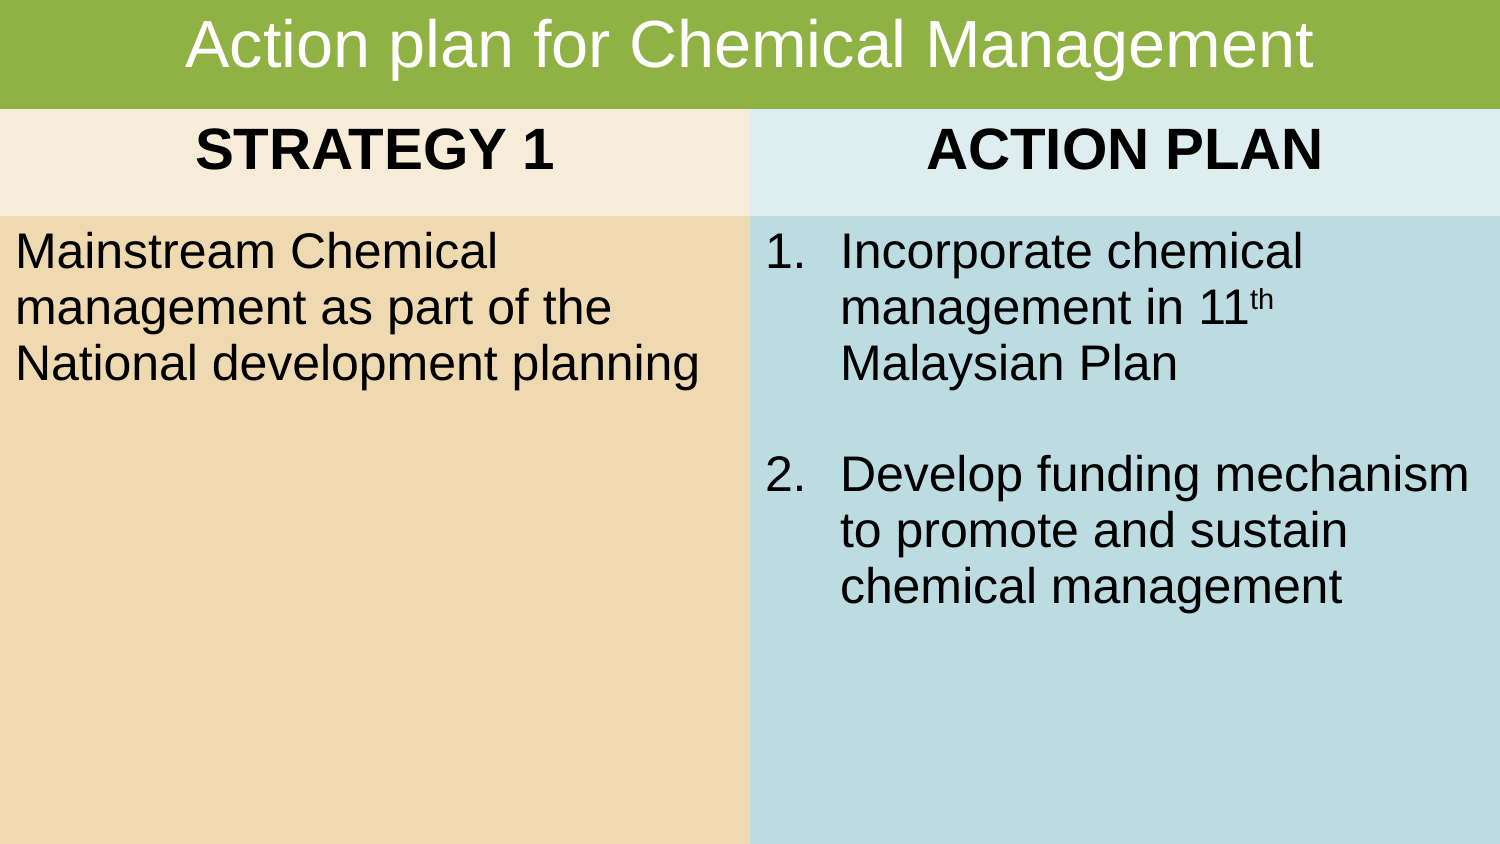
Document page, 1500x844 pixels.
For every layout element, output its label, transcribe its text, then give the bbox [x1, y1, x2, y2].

table_cell ACTION PLAN [750, 109, 1500, 216]
table_cell STRATEGY 1 [0, 109, 750, 216]
table_cell Incorporate chemical management in 11th Malaysian Plan Develop funding mechanism to promote and sustain chemical management [750, 216, 1500, 844]
table_cell Mainstream Chemical management as part of the National development planning [0, 216, 750, 844]
table_header Action plan for Chemical Management [0, 0, 1500, 109]
